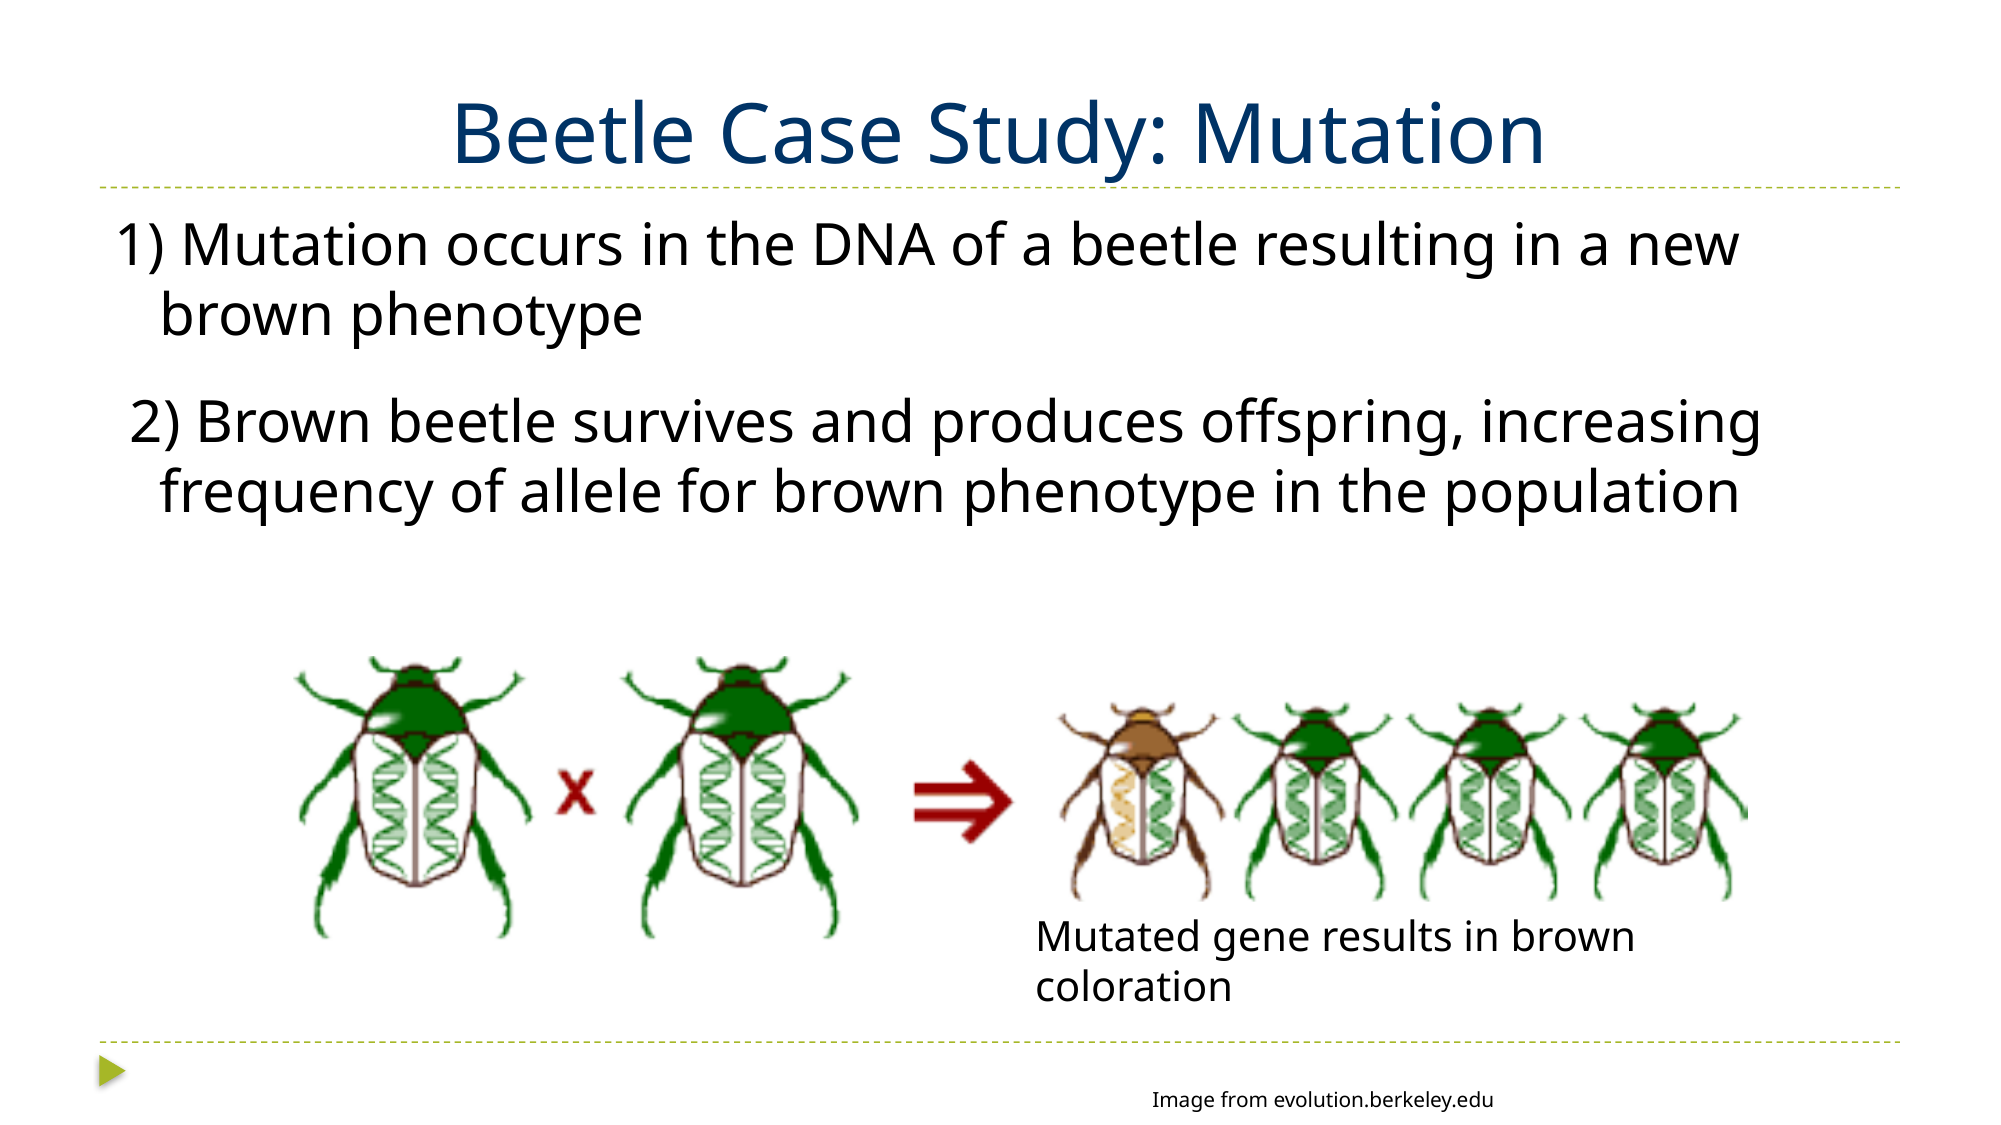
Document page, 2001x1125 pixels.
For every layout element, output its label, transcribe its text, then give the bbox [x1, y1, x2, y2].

text_box Image from evolution.berkeley.edu [1137, 1079, 1675, 1120]
list 1) Mutation occurs in the DNA of a beetle resulting in a new brown phenotype 2) Brown beetle survives and produces offspring, increasing frequency of allele for brown phenotype in the population [99, 200, 1900, 1010]
text_box Mutated gene results in brown coloration [1020, 901, 1792, 1017]
picture [293, 656, 1748, 955]
title Beetle Case Study: Mutation [99, 24, 1900, 188]
